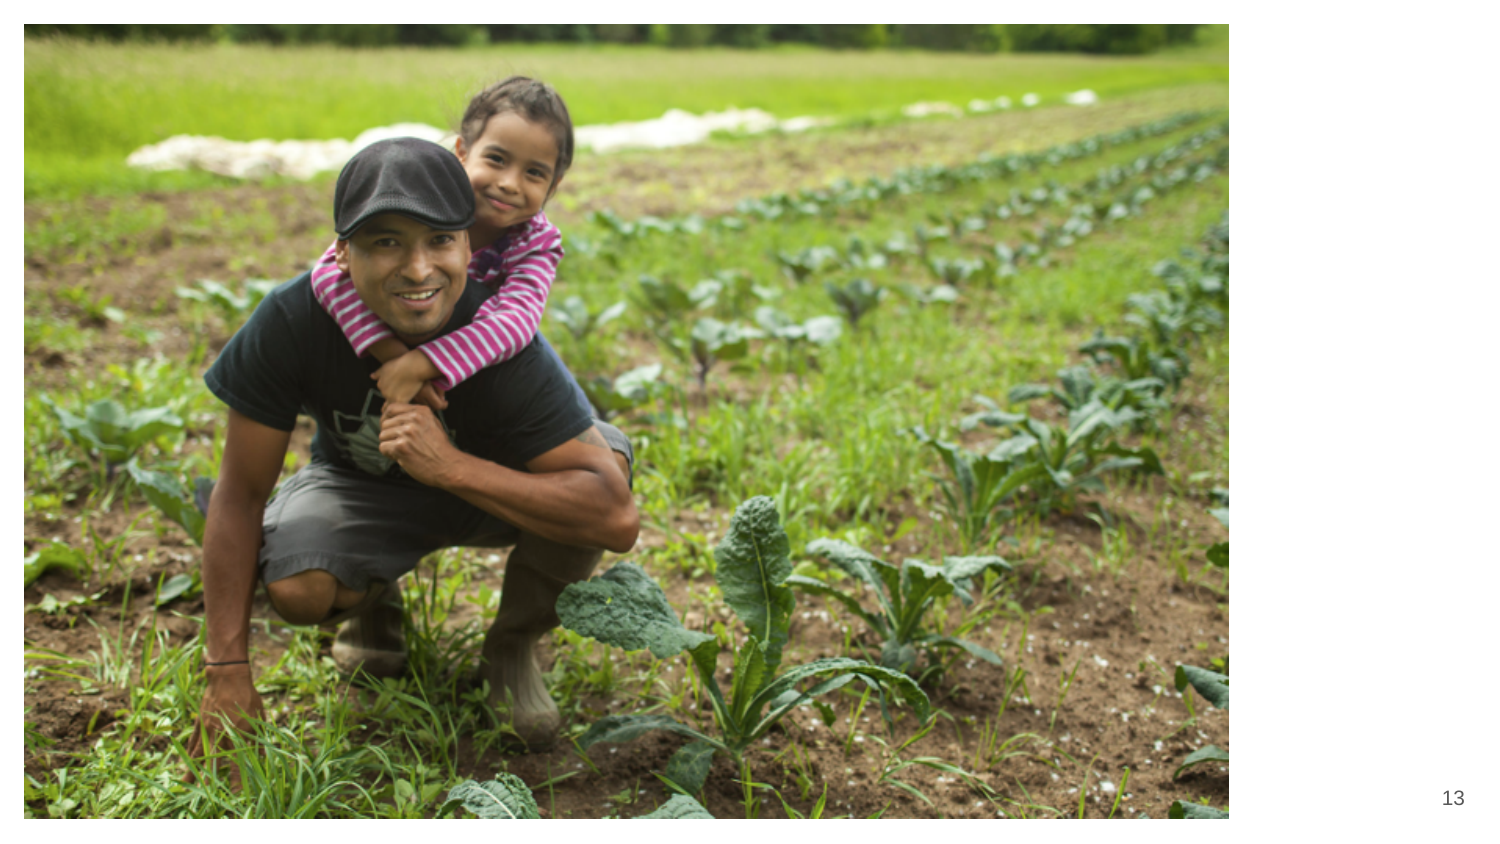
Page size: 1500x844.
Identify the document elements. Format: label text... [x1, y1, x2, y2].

slide_number 13 [1389, 764, 1480, 830]
picture [24, 24, 1229, 819]
